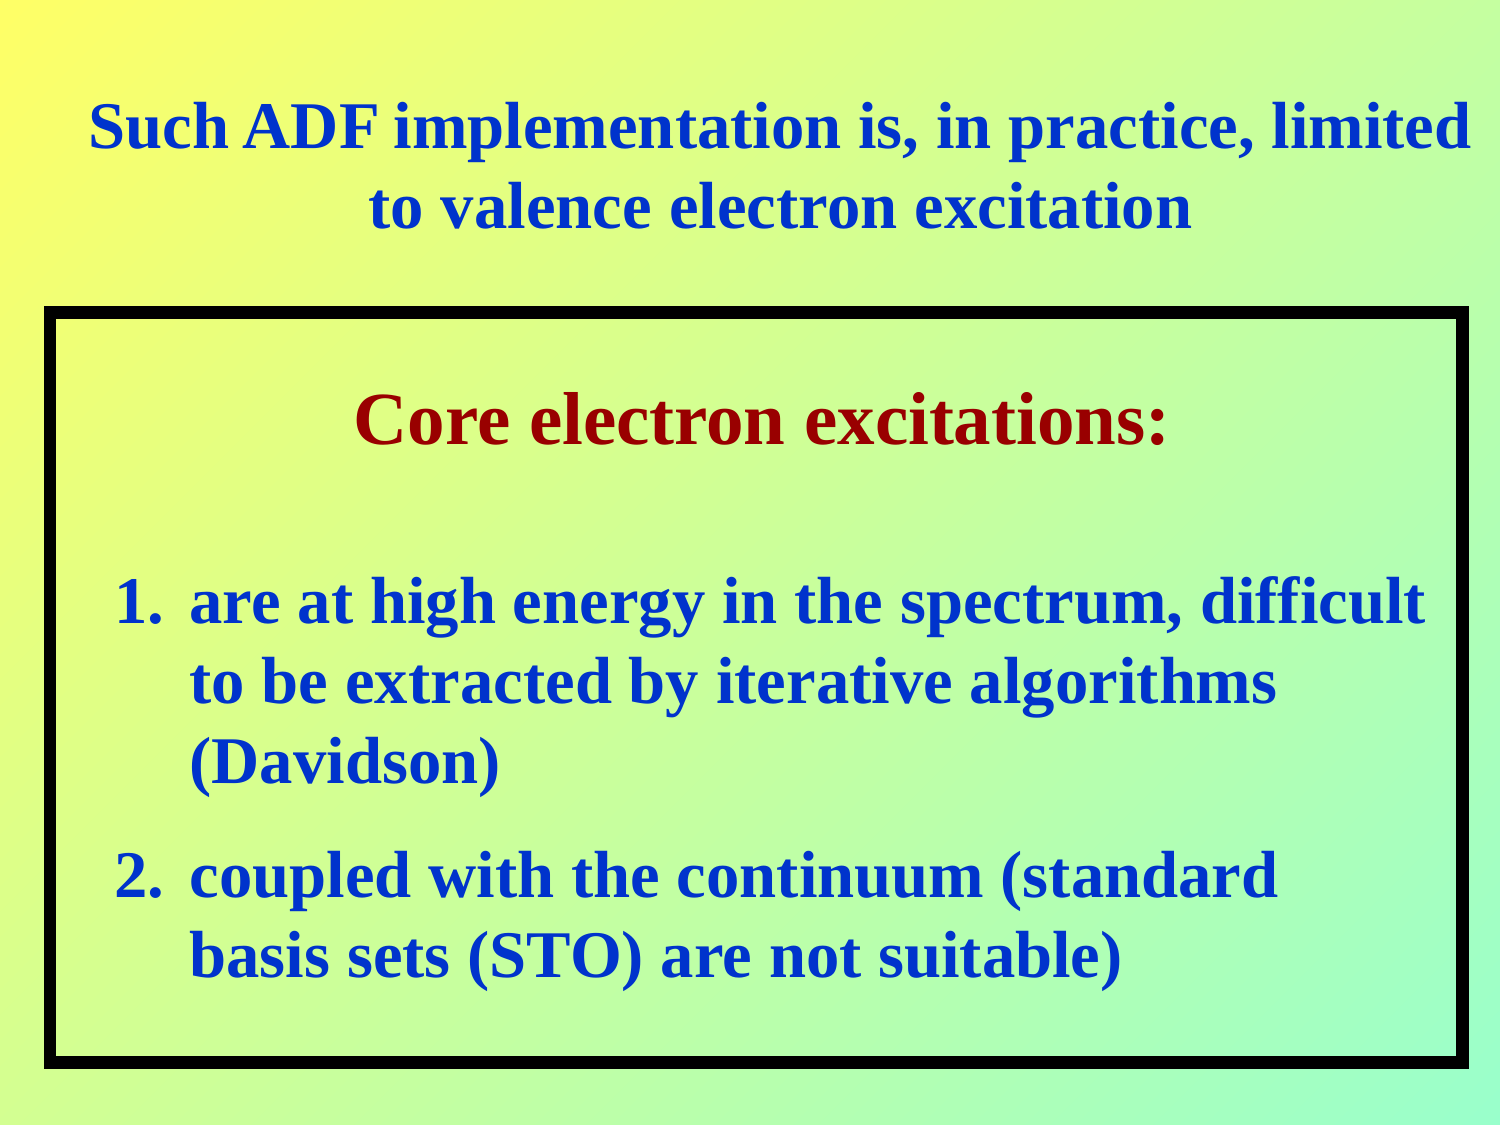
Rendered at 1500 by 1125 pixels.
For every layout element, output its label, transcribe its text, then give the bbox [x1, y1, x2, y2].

text_box Such ADF implementation is, in practice, limited to valence electron excitation [62, 74, 1500, 250]
text_box [49, 312, 1463, 1063]
